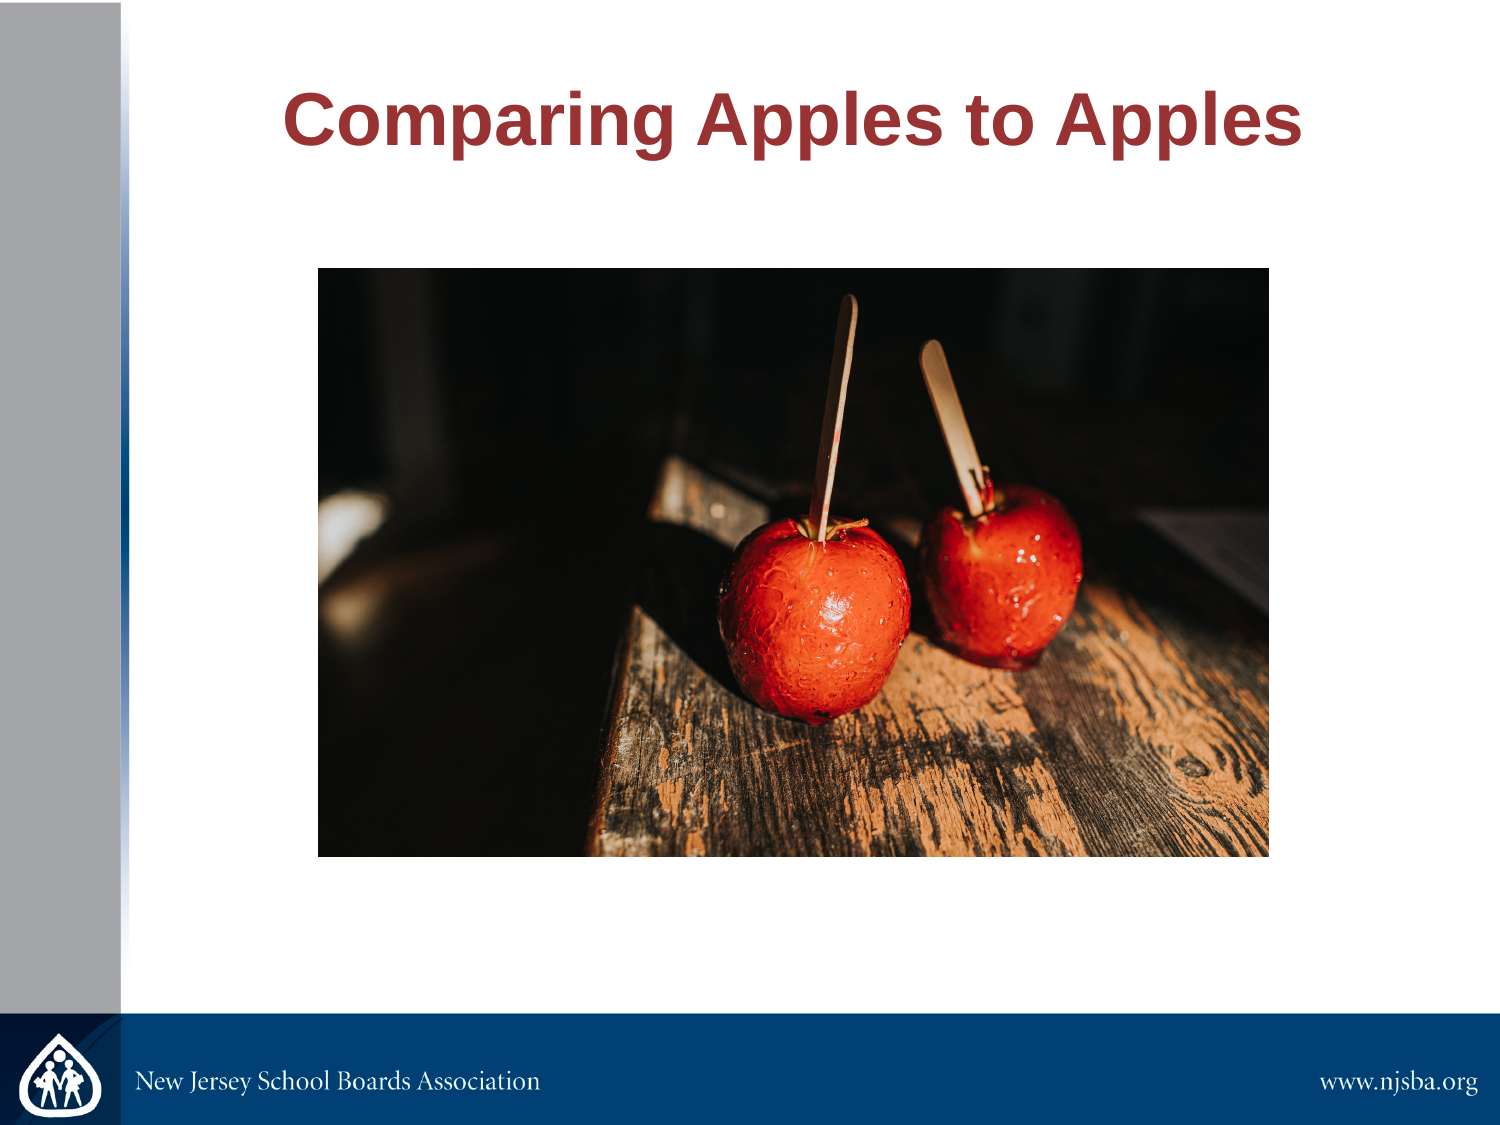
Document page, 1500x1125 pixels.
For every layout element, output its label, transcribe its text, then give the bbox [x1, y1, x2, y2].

picture [0, 1, 1500, 1125]
title Comparing Apples to Apples [162, 62, 1425, 169]
